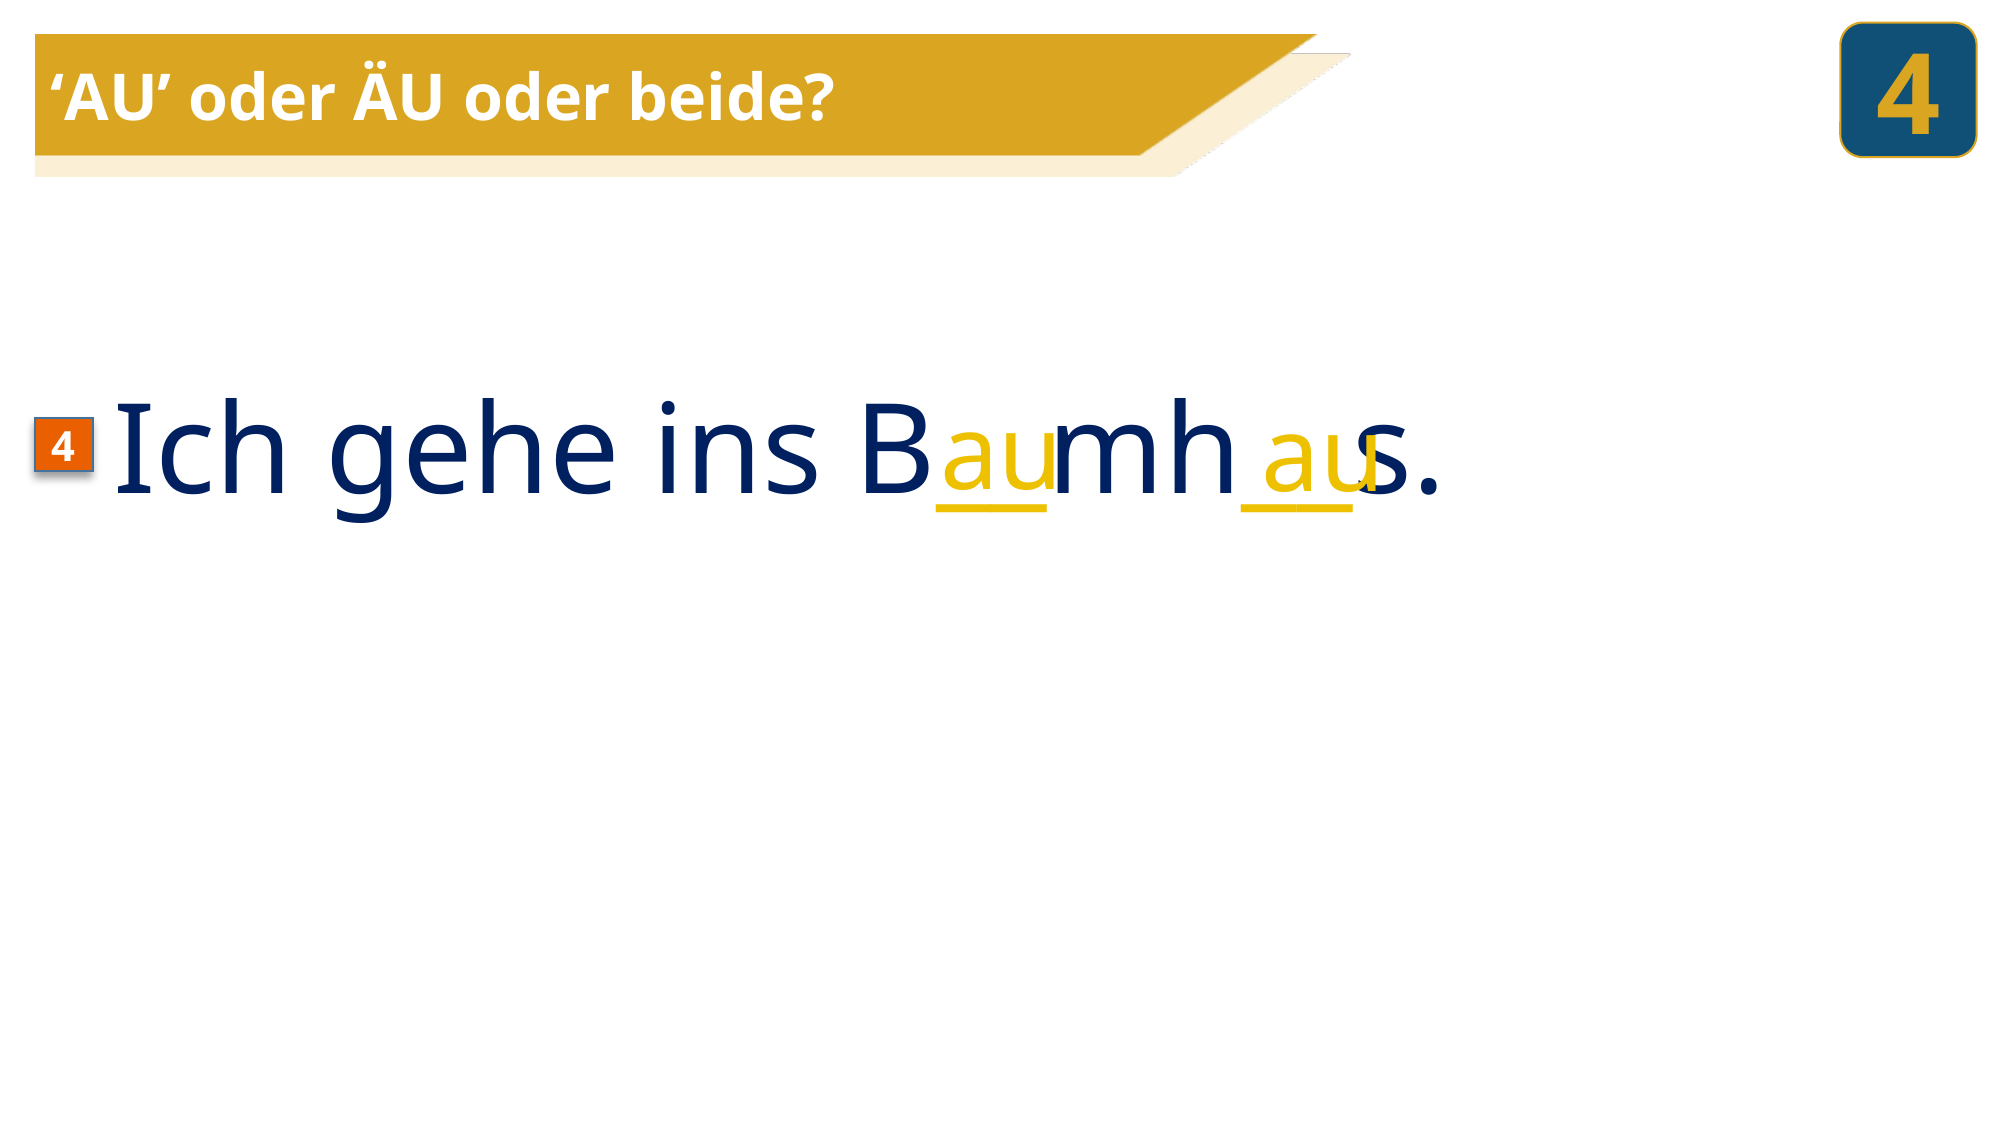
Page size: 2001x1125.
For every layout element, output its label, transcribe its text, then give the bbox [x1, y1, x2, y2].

text_box au [1247, 380, 1569, 520]
text_box au [925, 378, 1247, 518]
text_box Ich gehe ins B__mh__s. [98, 361, 2000, 526]
text_box 4 [34, 417, 94, 472]
text_box 4 [1839, 21, 1978, 159]
picture [35, 34, 1354, 178]
